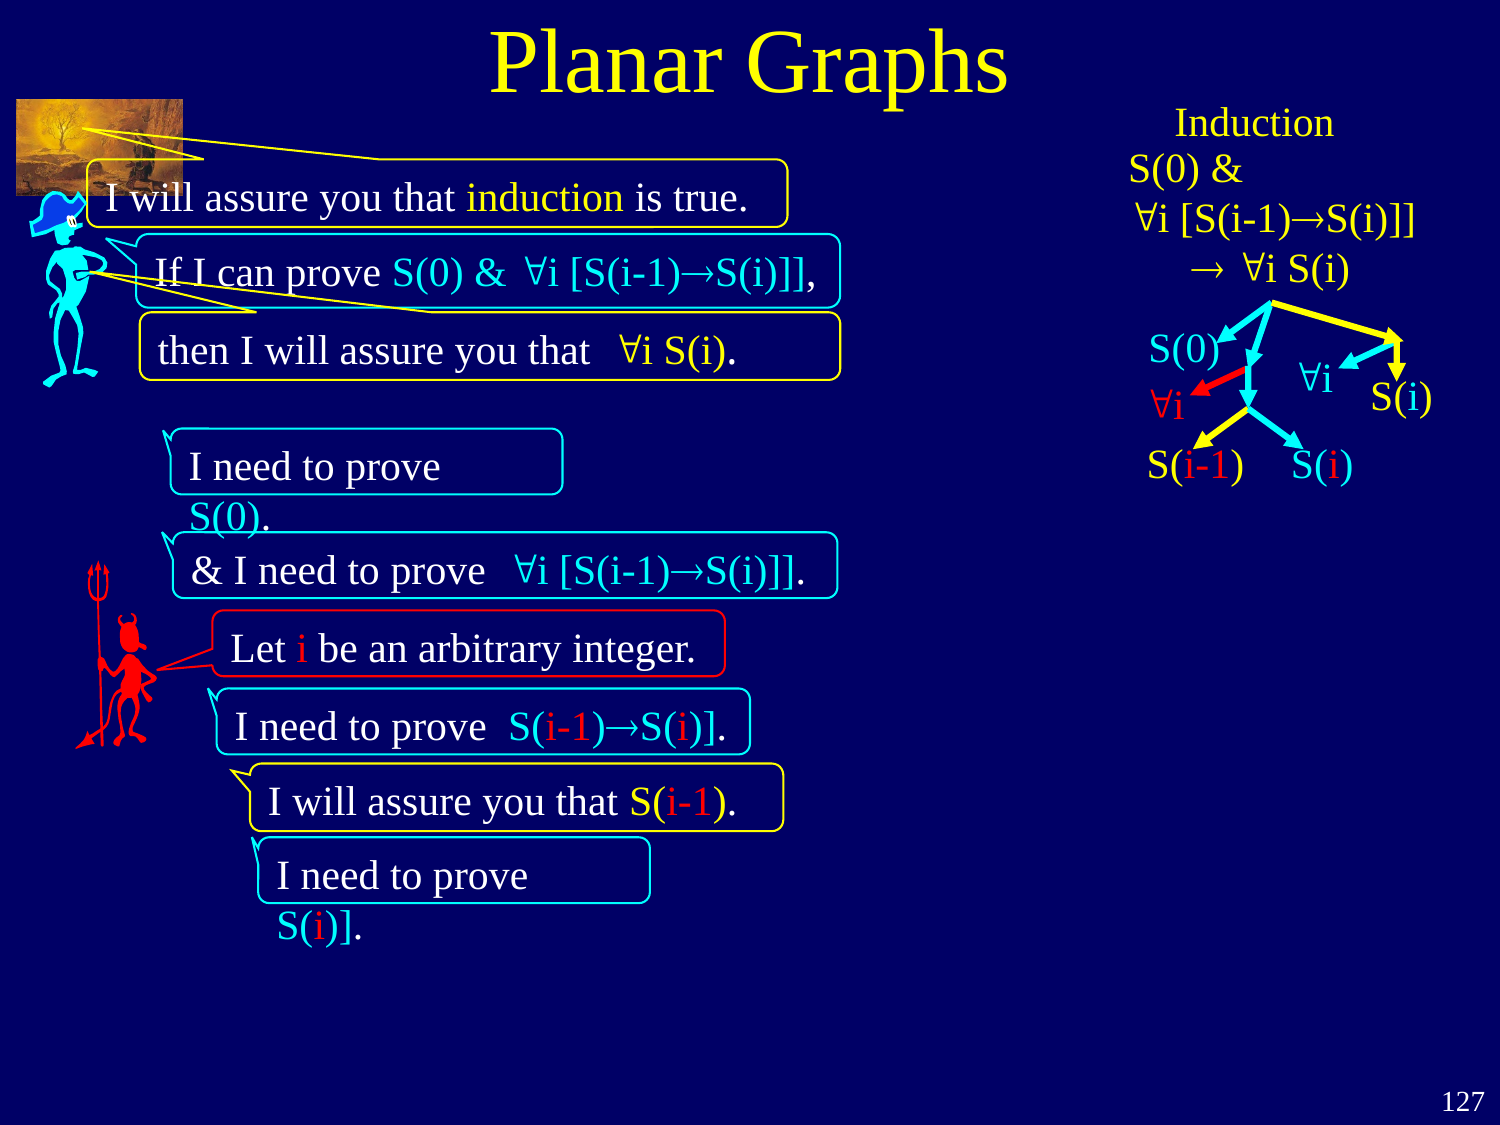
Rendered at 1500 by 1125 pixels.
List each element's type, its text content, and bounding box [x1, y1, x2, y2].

text_box I need to prove S(i)]. [251, 837, 650, 904]
text_box I need to prove S(0). [163, 428, 563, 495]
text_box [1113, 87, 1488, 496]
text_box I will assure you that S(i-1). [231, 763, 784, 832]
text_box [74, 531, 838, 755]
text_box Planar Graphs [0, 0, 1500, 150]
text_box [16, 99, 841, 388]
